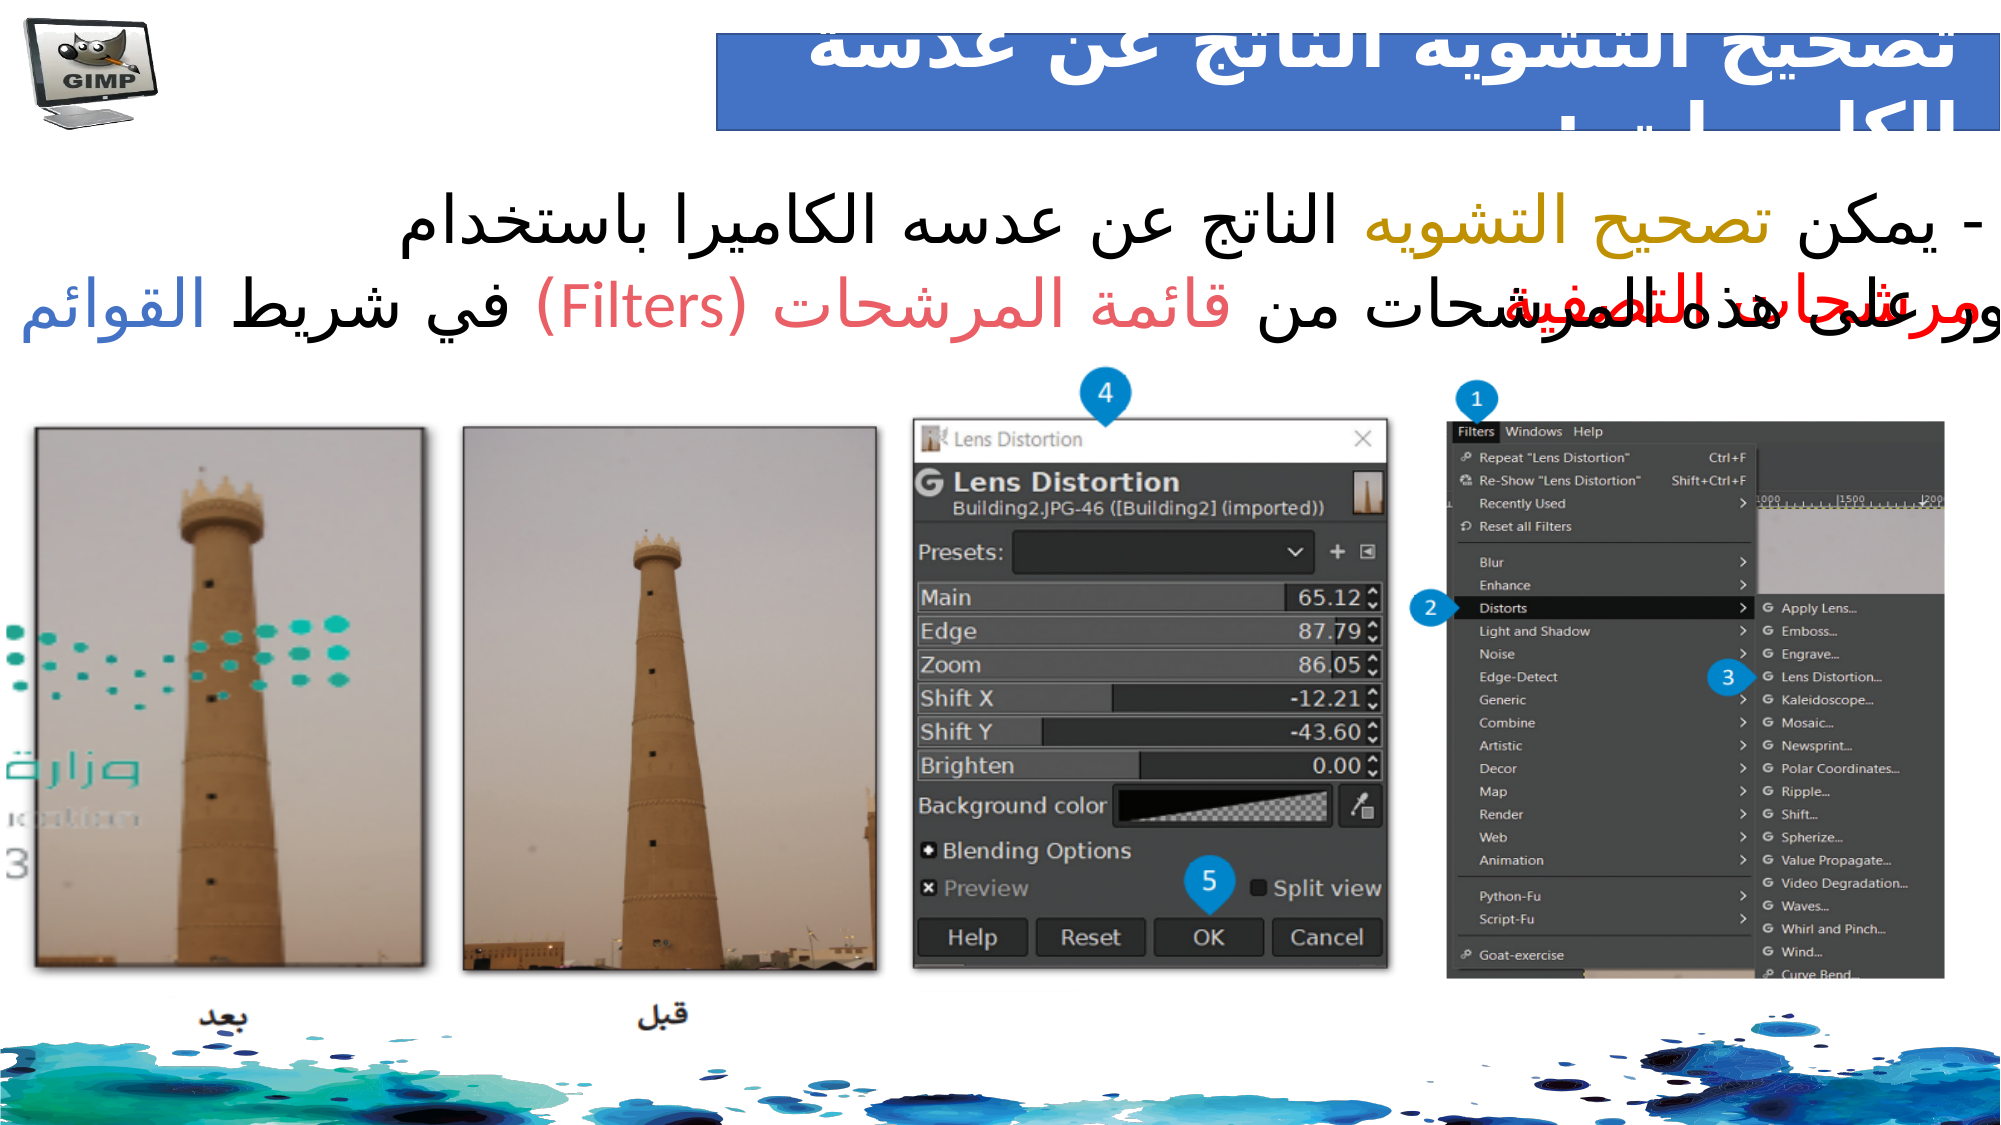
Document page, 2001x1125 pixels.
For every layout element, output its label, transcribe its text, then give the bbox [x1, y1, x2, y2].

picture [0, 996, 2000, 1125]
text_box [6, 348, 1954, 992]
text_box - يمكن العثور على هذه المرشحات من قائمة المرشحات (Filters) في شريط القوائم [4, 252, 2000, 348]
picture [1882, 1120, 1898, 1125]
text_box تصحيح التشويه الناتج عن عدسة الكاميرات : [716, 33, 2000, 131]
text_box - يمكن تصحيح التشويه الناتج عن عدسه الكاميرا باستخدام مرشحات التصفية [374, 169, 2000, 252]
picture [0, 15, 182, 131]
